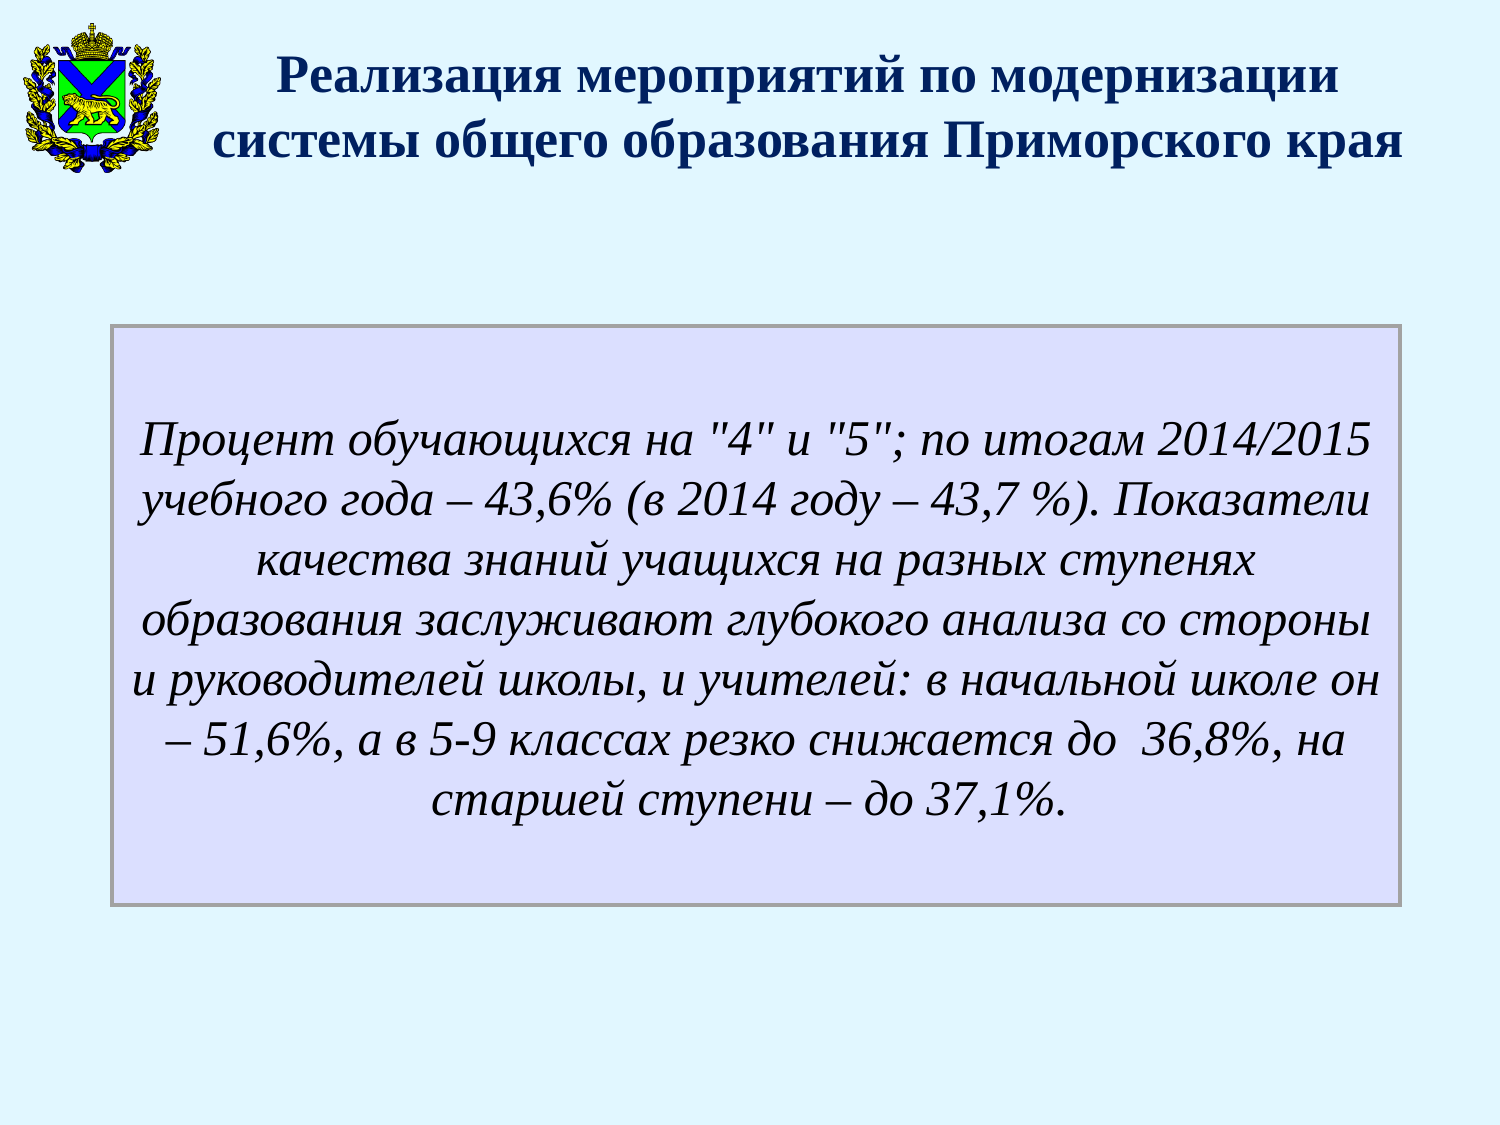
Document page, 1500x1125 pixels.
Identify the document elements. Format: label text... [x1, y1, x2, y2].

text_box Процент обучающихся на "4" и "5"; по итогам 2014/2015 учебного года – 43,6% (в 2014 году – 43,7 %). Показатели качества знаний учащихся на разных ступенях образования заслуживают глубокого анализа со стороны и руководителей школы, и учителей: в начальной школе он – 51,6%, а в 5-9 классах резко снижается до 36,8%, на старшей ступени – до 37,1%. [112, 326, 1400, 905]
text_box Реализация мероприятий по модернизации системы общего образования Приморского края [194, 31, 1424, 220]
picture [23, 23, 161, 173]
